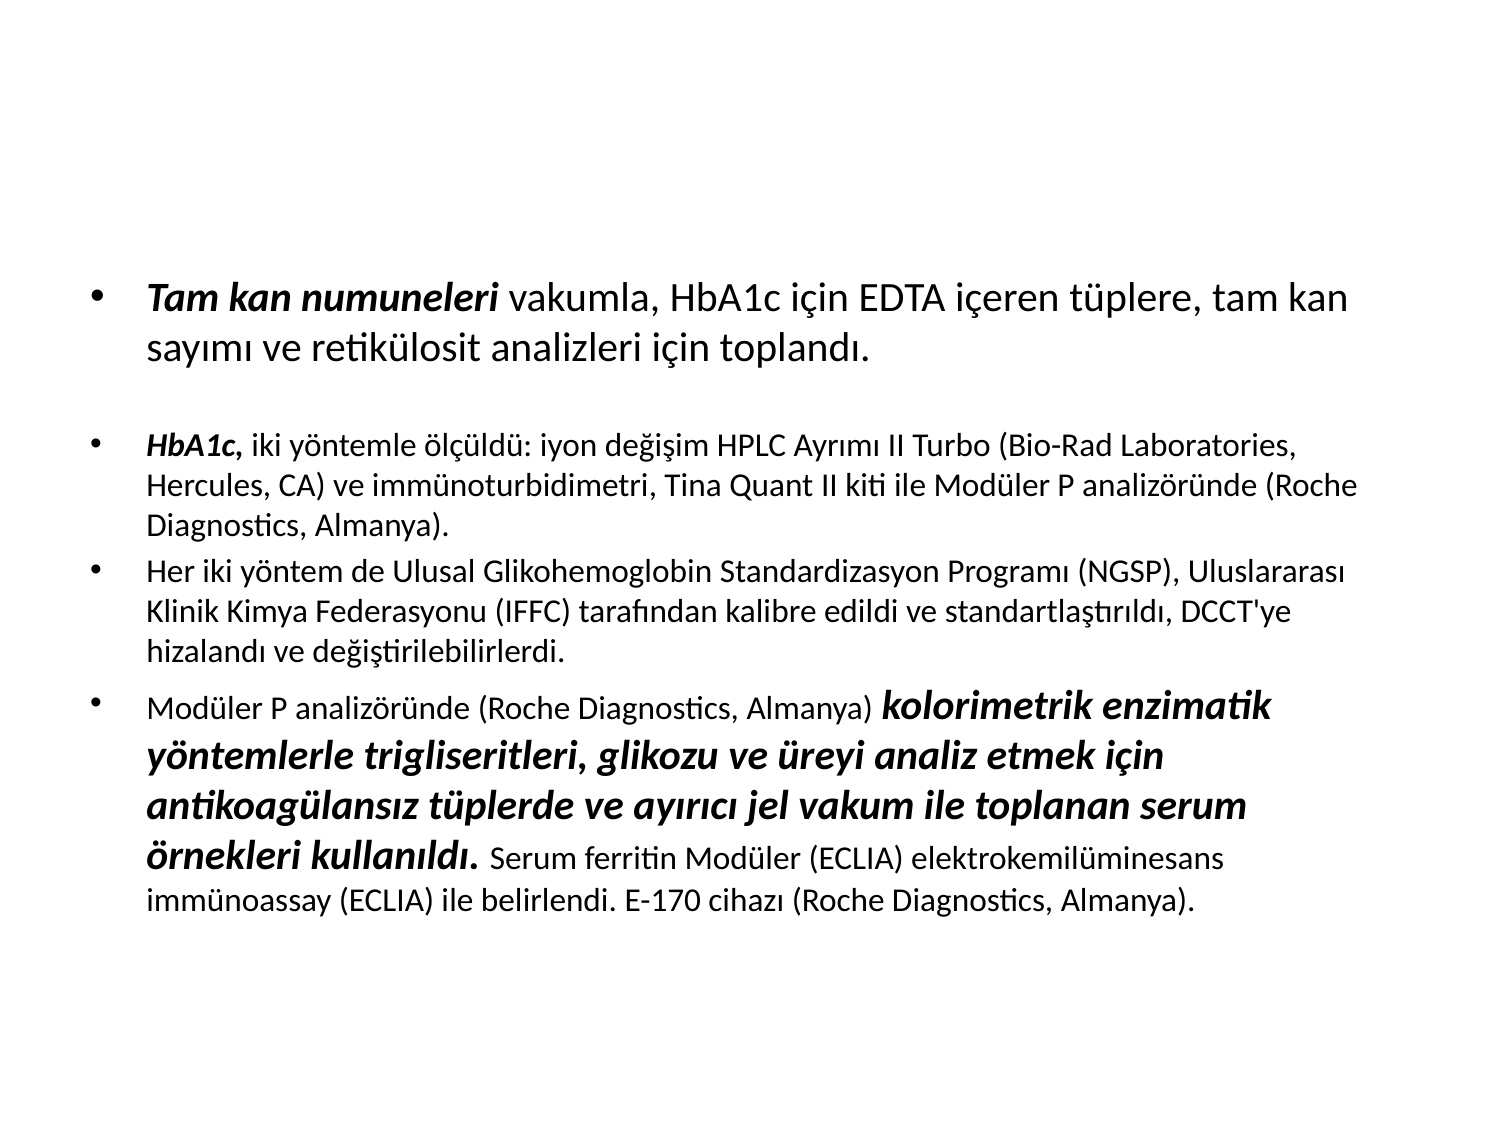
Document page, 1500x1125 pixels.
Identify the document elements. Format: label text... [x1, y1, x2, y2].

list Tam kan numuneleri vakumla, HbA1c için EDTA içeren tüplere, tam kan sayımı ve retikülosit analizleri için toplandı. HbA1c, iki yöntemle ölçüldü: iyon değişim HPLC Ayrımı II Turbo (Bio-Rad Laboratories, Hercules, CA) ve immünoturbidimetri, Tina Quant II kiti ile Modüler P analizöründe (Roche Diagnostics, Almanya). Her iki yöntem de Ulusal Glikohemoglobin Standardizasyon Programı (NGSP), Uluslararası Klinik Kimya Federasyonu (IFFC) tarafından kalibre edildi ve standartlaştırıldı, DCCT'ye hizalandı ve değiştirilebilirlerdi. Modüler P analizöründe (Roche Diagnostics, Almanya) kolorimetrik enzimatik yöntemlerle trigliseritleri, glikozu ve üreyi analiz etmek için antikoagülansız tüplerde ve ayırıcı jel vakum ile toplanan serum örnekleri kullanıldı. Serum ferritin Modüler (ECLIA) elektrokemilüminesans immünoassay (ECLIA) ile belirlendi. E-170 cihazı (Roche Diagnostics, Almanya). [75, 262, 1425, 1005]
